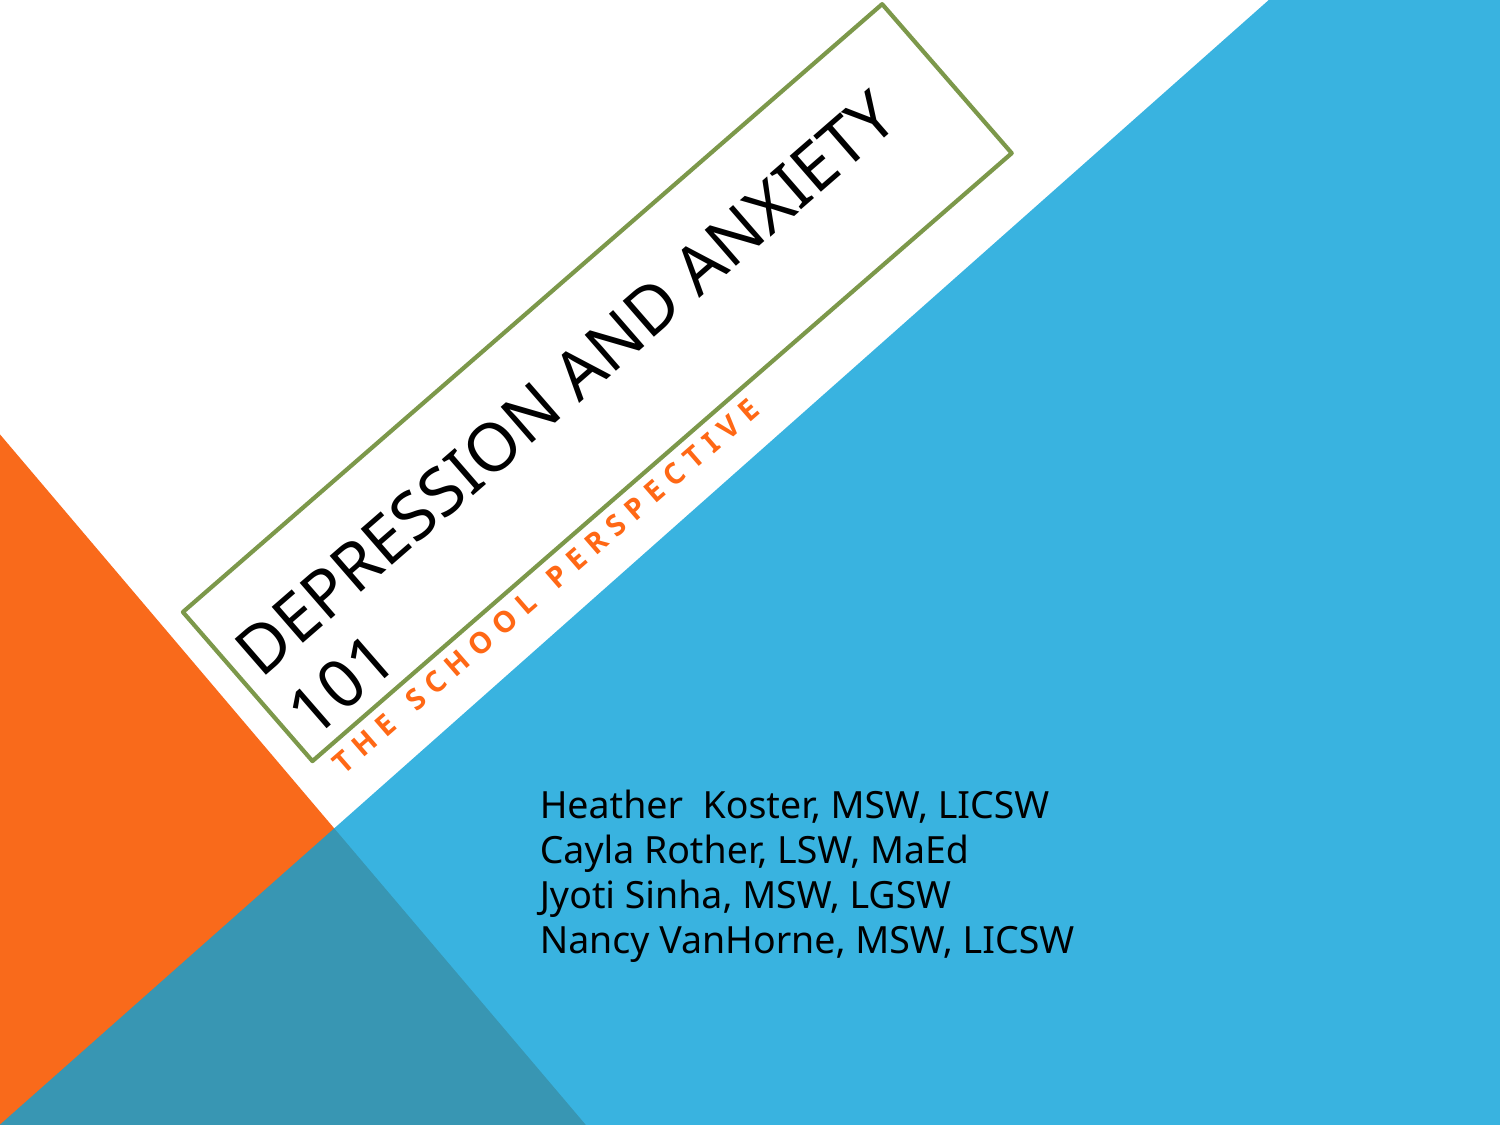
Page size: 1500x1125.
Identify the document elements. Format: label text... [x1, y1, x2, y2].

text_box Heather Koster, MSW, LICSW Cayla Rother, LSW, MaEd Jyoti Sinha, MSW, LGSW Nancy VanHorne, MSW, LICSW [524, 773, 1094, 969]
title Depression and Anxiety 101 [180, 2, 1014, 764]
subtitle The School Perspective [312, 61, 1154, 804]
